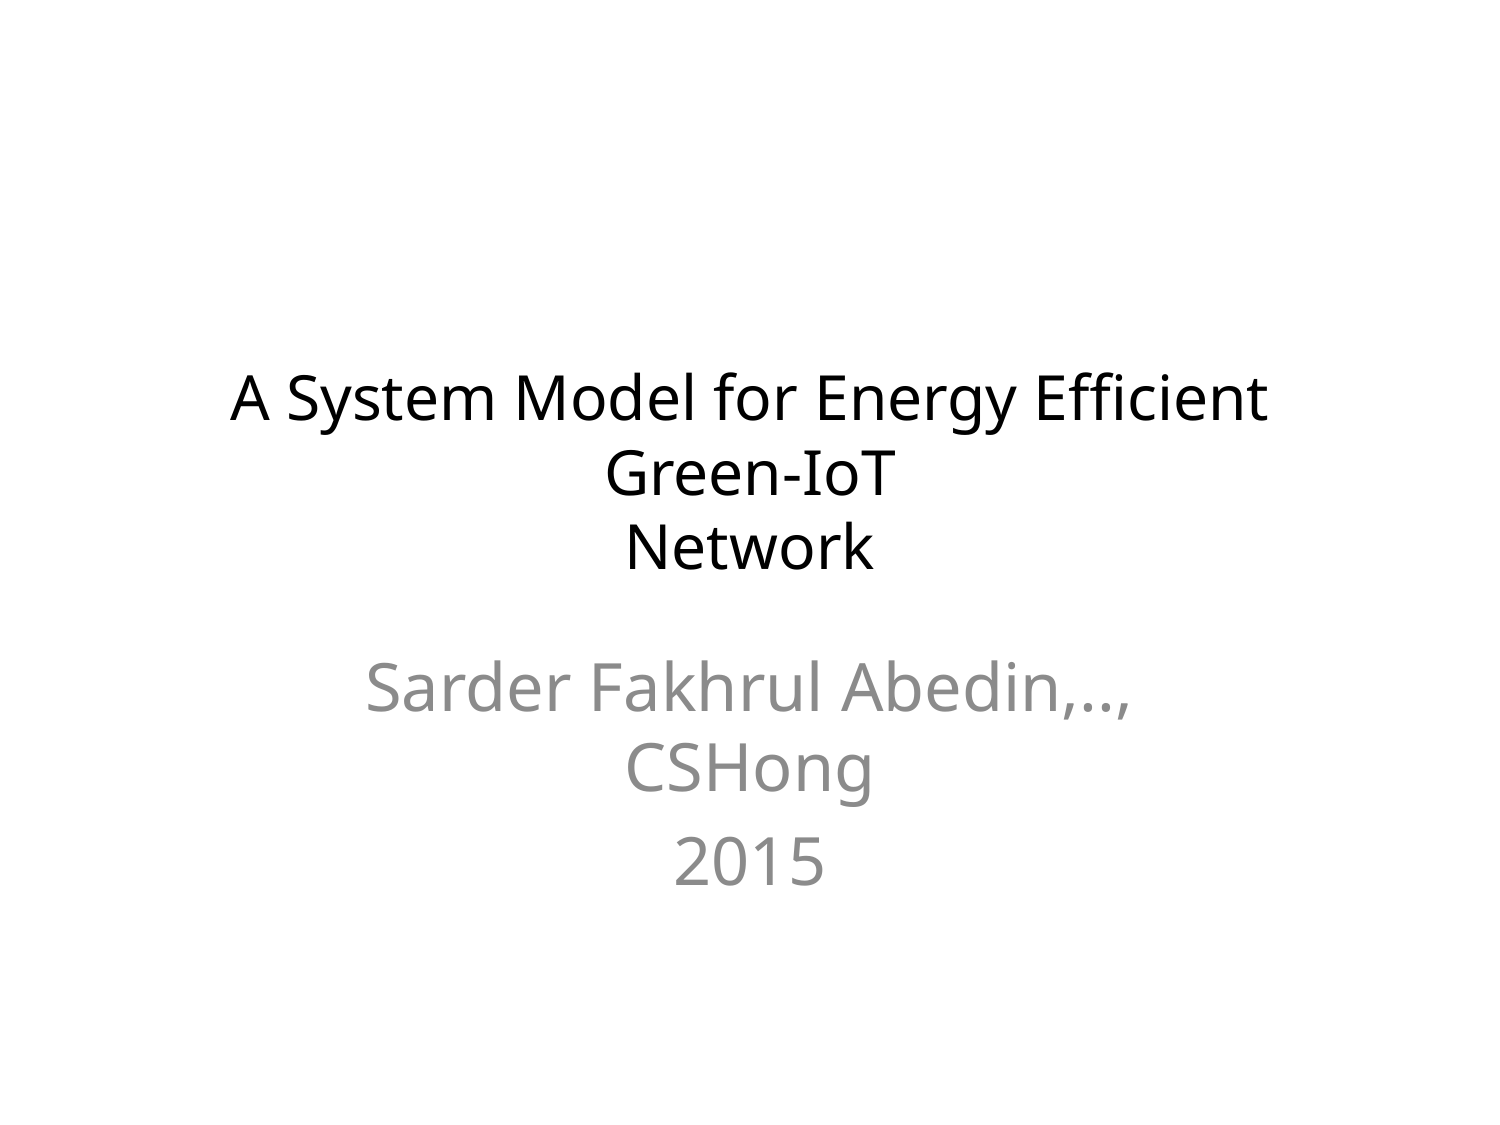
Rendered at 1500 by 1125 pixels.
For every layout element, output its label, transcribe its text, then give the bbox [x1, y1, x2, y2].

title A System Model for Energy Efficient Green-IoT Network [112, 349, 1388, 591]
subtitle Sarder Fakhrul Abedin,.., CSHong 2015 [225, 637, 1275, 925]
